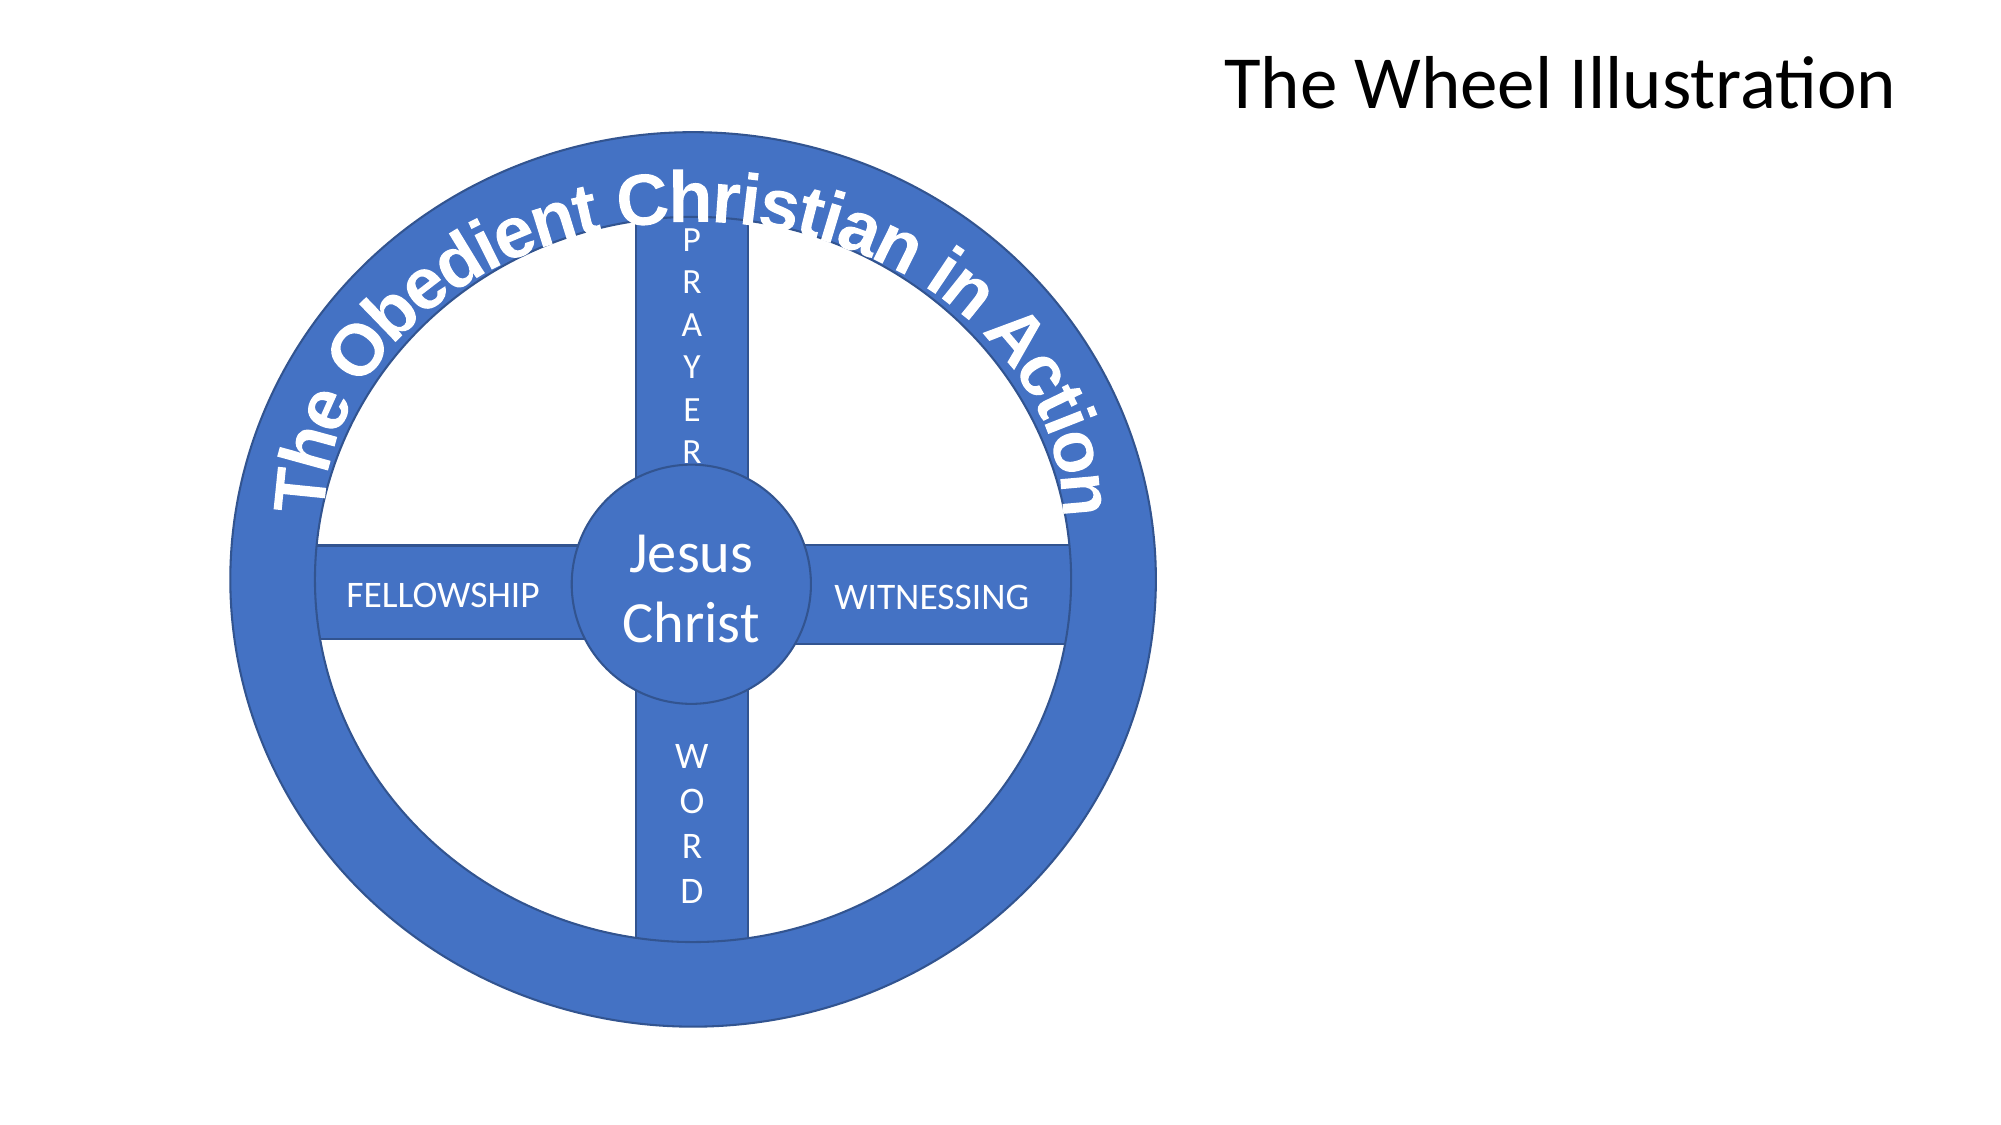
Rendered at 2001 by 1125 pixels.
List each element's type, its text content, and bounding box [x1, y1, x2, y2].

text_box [230, 132, 1156, 1027]
text_box The Wheel Illustration [1120, 26, 2000, 131]
